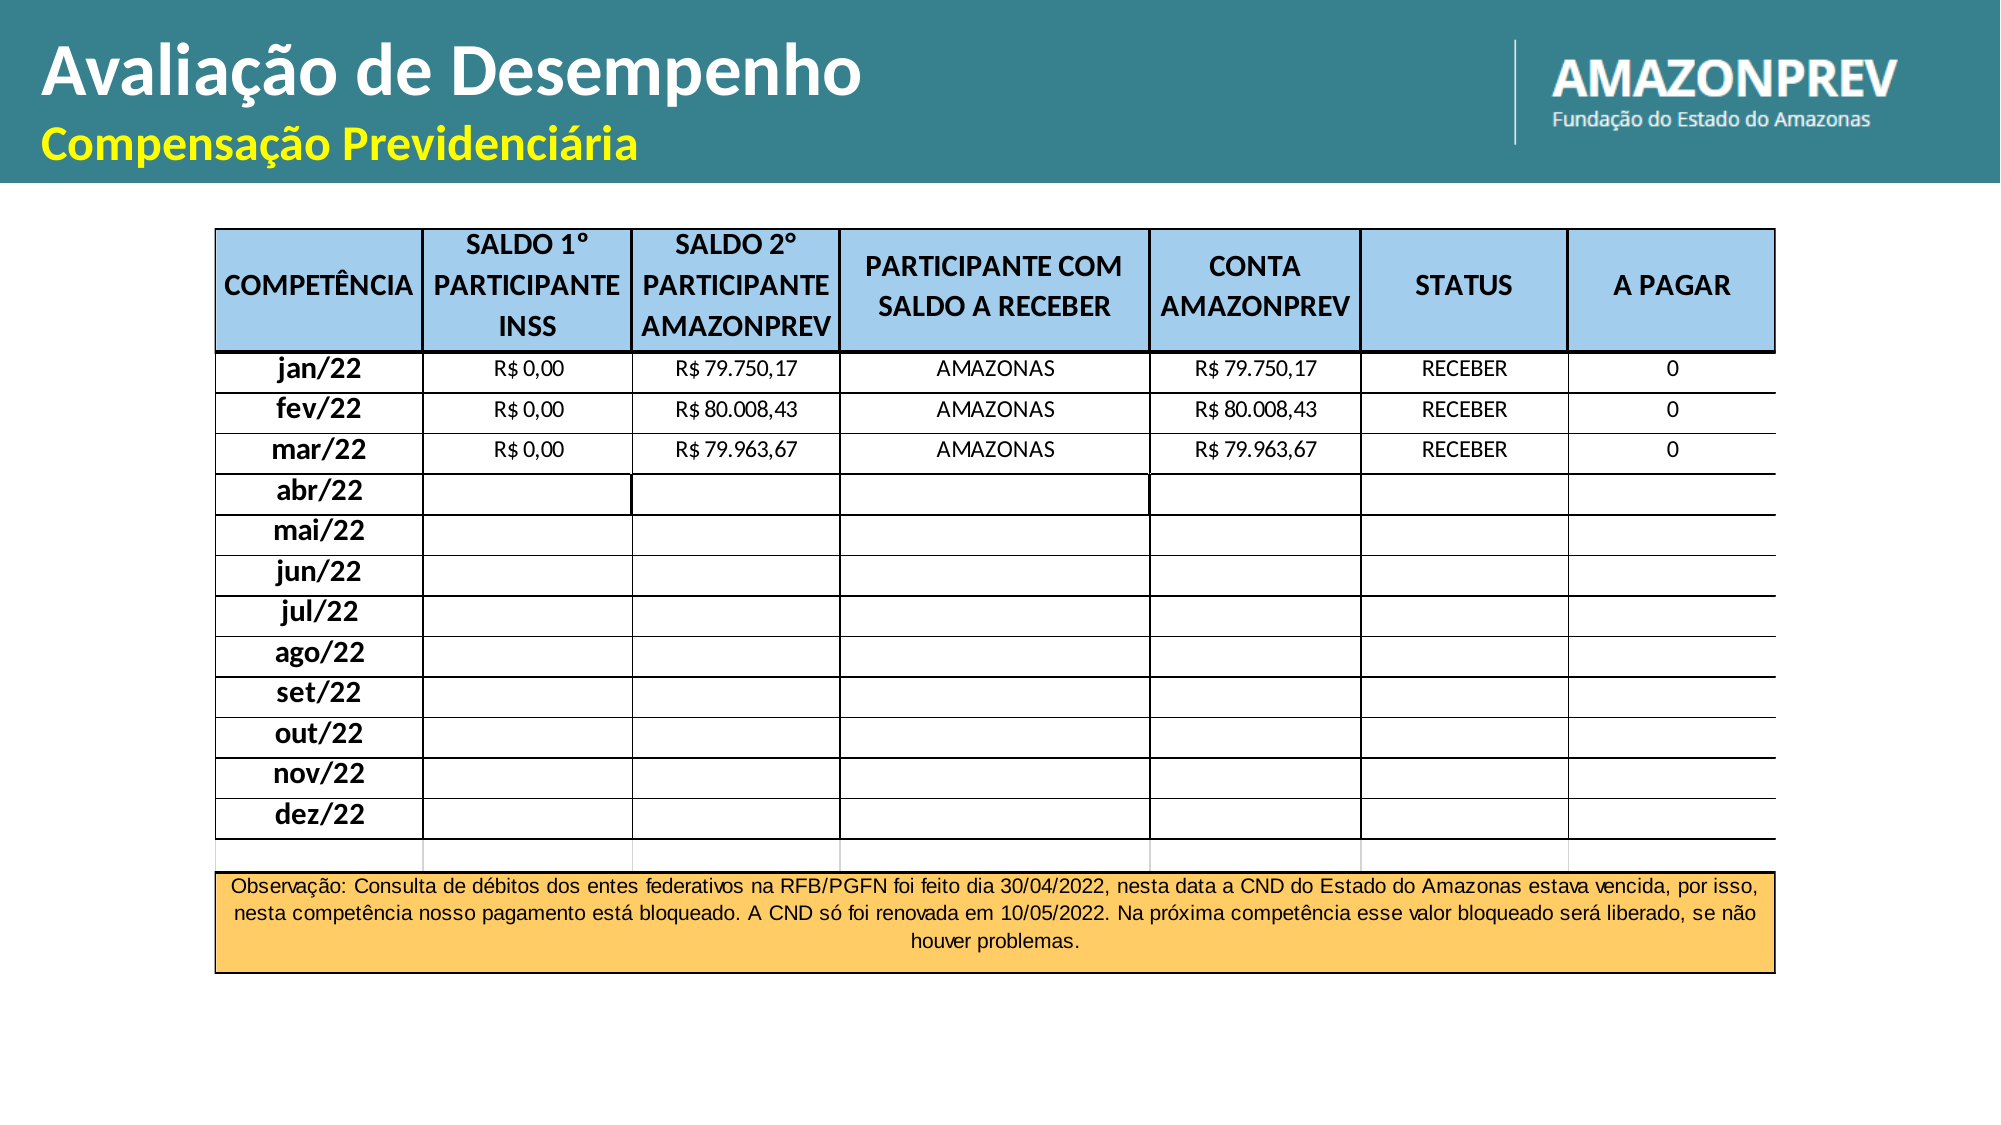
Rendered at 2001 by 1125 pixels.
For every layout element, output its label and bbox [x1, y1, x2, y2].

text_box [0, 0, 2000, 183]
picture [214, 228, 1778, 975]
